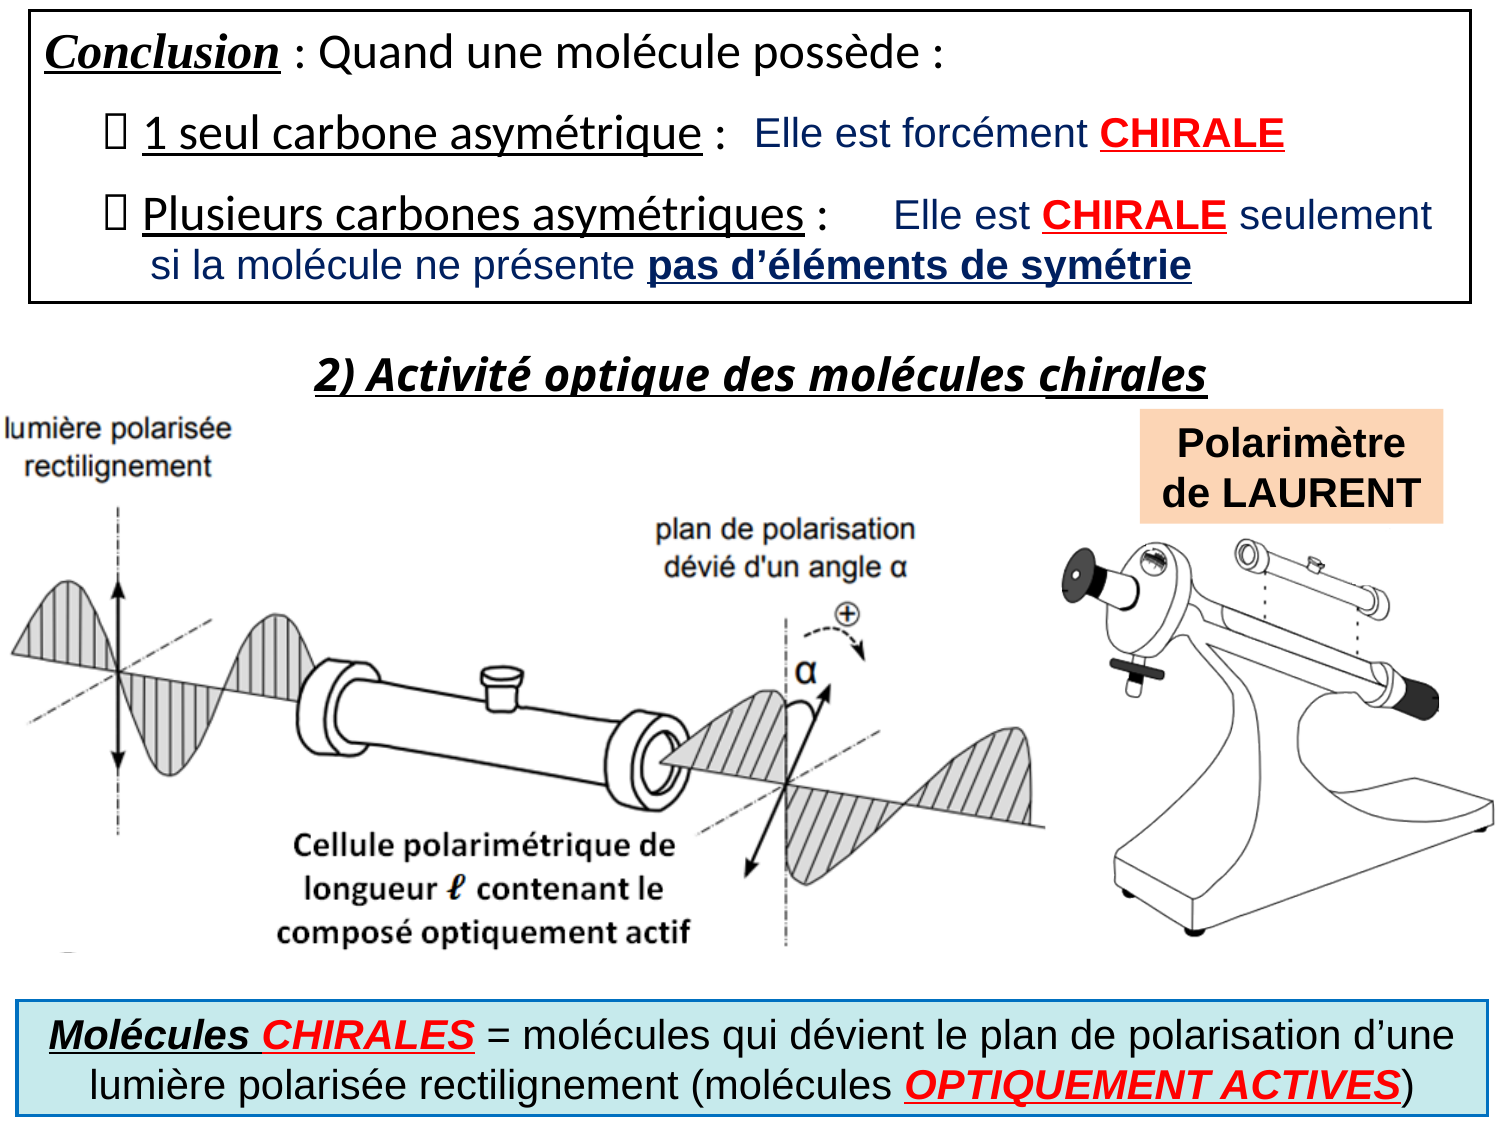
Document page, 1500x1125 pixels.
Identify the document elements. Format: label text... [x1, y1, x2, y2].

text_box Elle est forcément CHIRALE [712, 98, 1327, 164]
text_box Molécules CHIRALES = molécules qui dévient le plan de polarisation d’une lumière polarisée rectilignement (molécules OPTIQUEMENT ACTIVES) [16, 1000, 1488, 1116]
text_box 2) Activité optique des molécules chirales [0, 338, 1500, 409]
text_box Polarimètre de LAURENT [1139, 408, 1444, 524]
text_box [0, 396, 1046, 955]
text_box Elle est CHIRALE seulement si la molécule ne présente pas d’éléments de symétrie [135, 180, 1447, 296]
picture [1056, 526, 1500, 940]
text_box Conclusion : Quand une molécule possède :  1 seul carbone asymétrique :  Plusieurs carbones asymétriques : [29, 10, 1471, 303]
